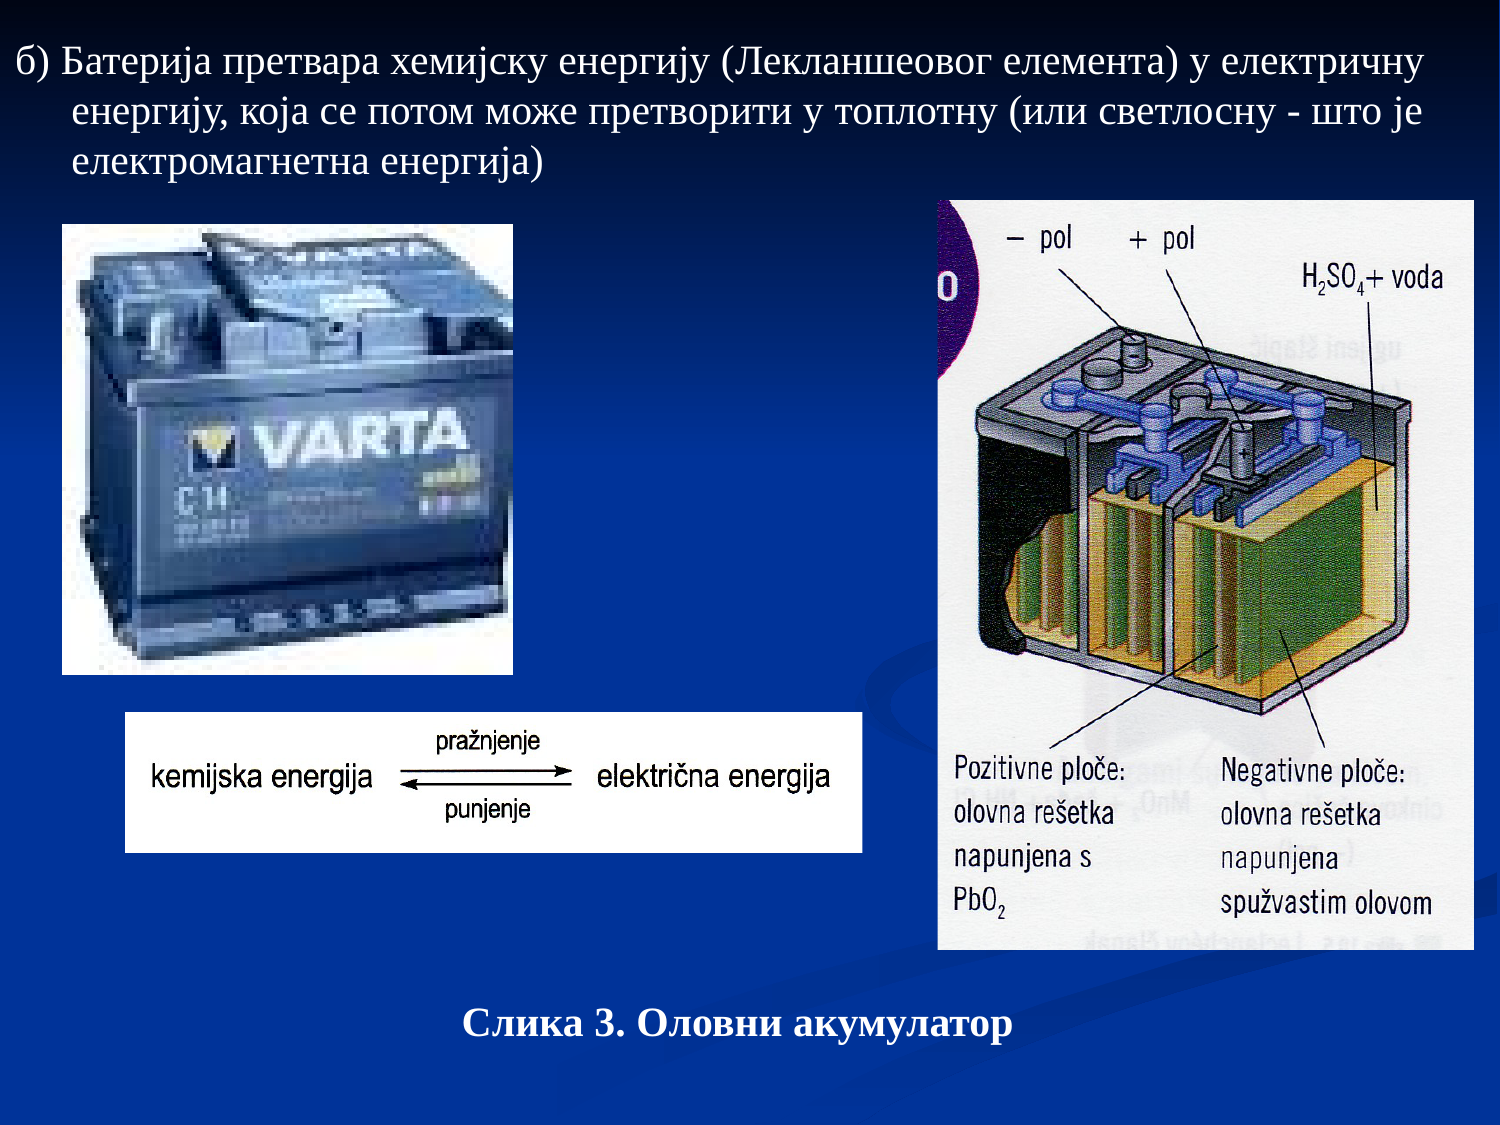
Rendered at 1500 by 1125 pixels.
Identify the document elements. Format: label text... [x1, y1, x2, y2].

text_box Слика 3. Оловни акумулатор [137, 987, 1338, 1053]
picture [124, 712, 863, 853]
picture [62, 224, 513, 676]
picture [937, 199, 1475, 951]
list б) Батерија претвара хемијску енергију (Лекланшеовог елемента) у електричну енергију, која се потом може претворити у топлотну (или светлосну - што је електромагнетна енергија) [0, 24, 1500, 1125]
